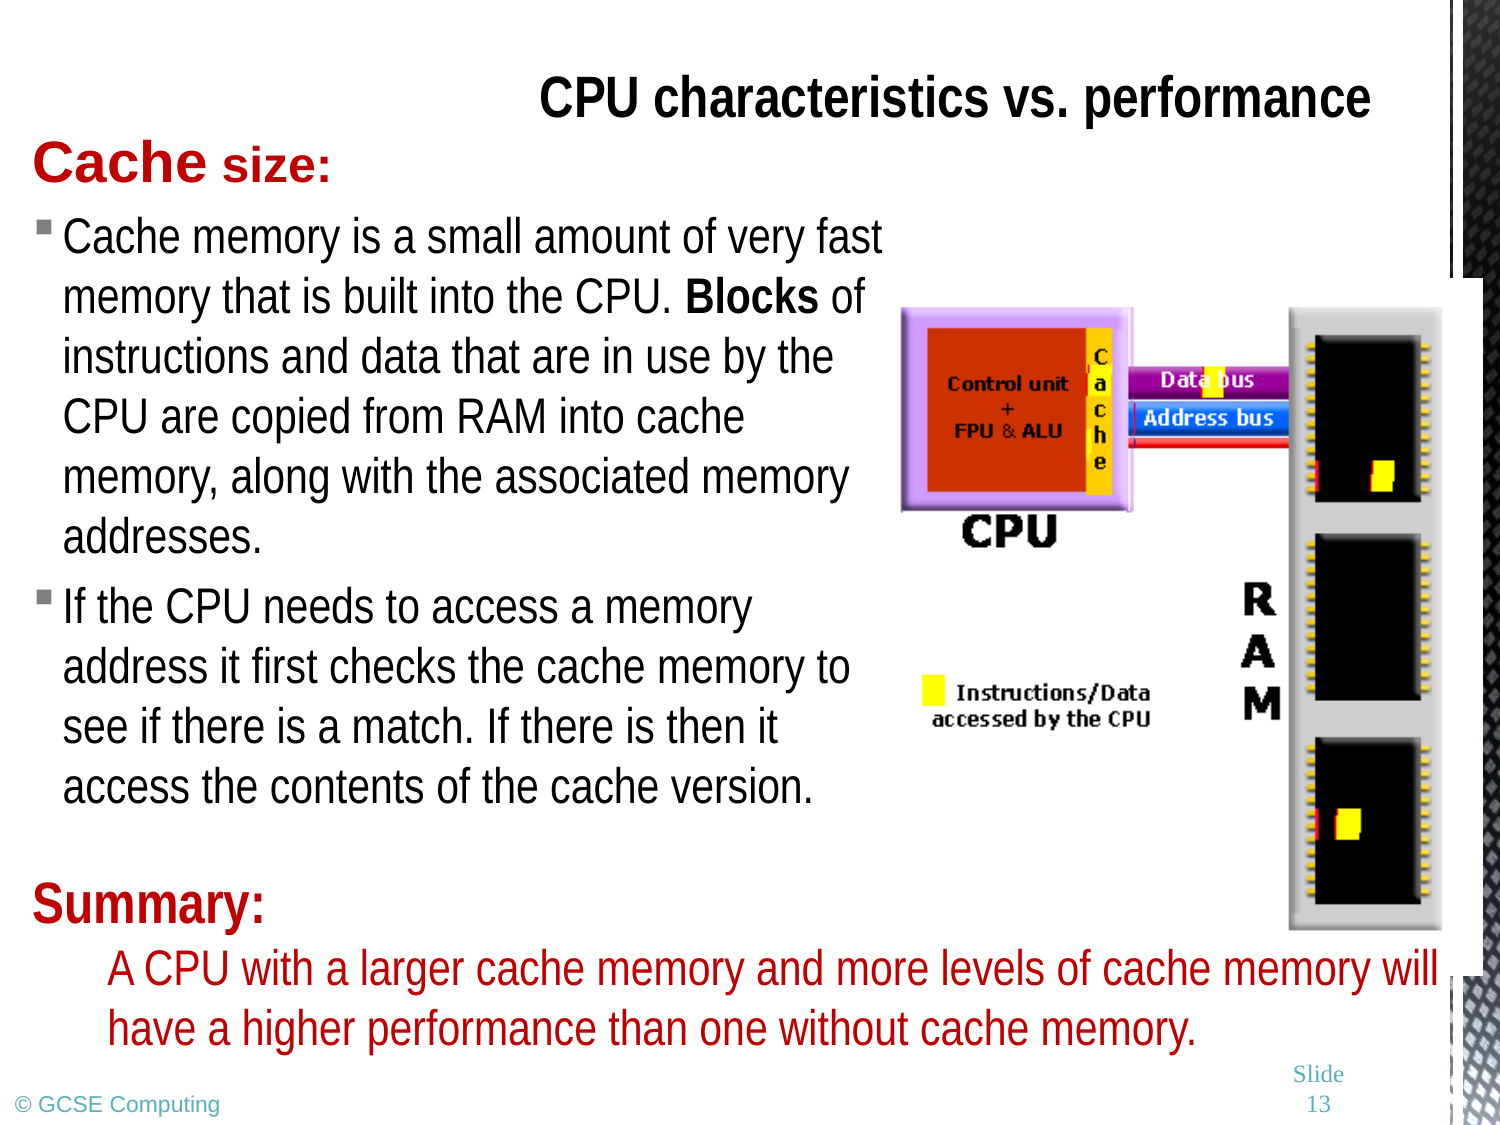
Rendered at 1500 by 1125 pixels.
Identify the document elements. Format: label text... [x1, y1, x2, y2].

title CPU characteristics vs. performance [112, 0, 1388, 188]
picture [882, 0, 1500, 1125]
text_box Summary: A CPU with a larger cache memory and more levels of cache memory will have a higher performance than one without cache memory. [17, 857, 1483, 1094]
list Cache size: Cache memory is a small amount of very fast memory that is built into the CPU. Blocks of instructions and data that are in use by the CPU are copied from RAM into cache memory, along with the associated memory addresses. If the CPU needs to access a memory address it first checks the cache memory to see if there is a match. If there is then it access the contents of the cache version. [17, 172, 904, 857]
